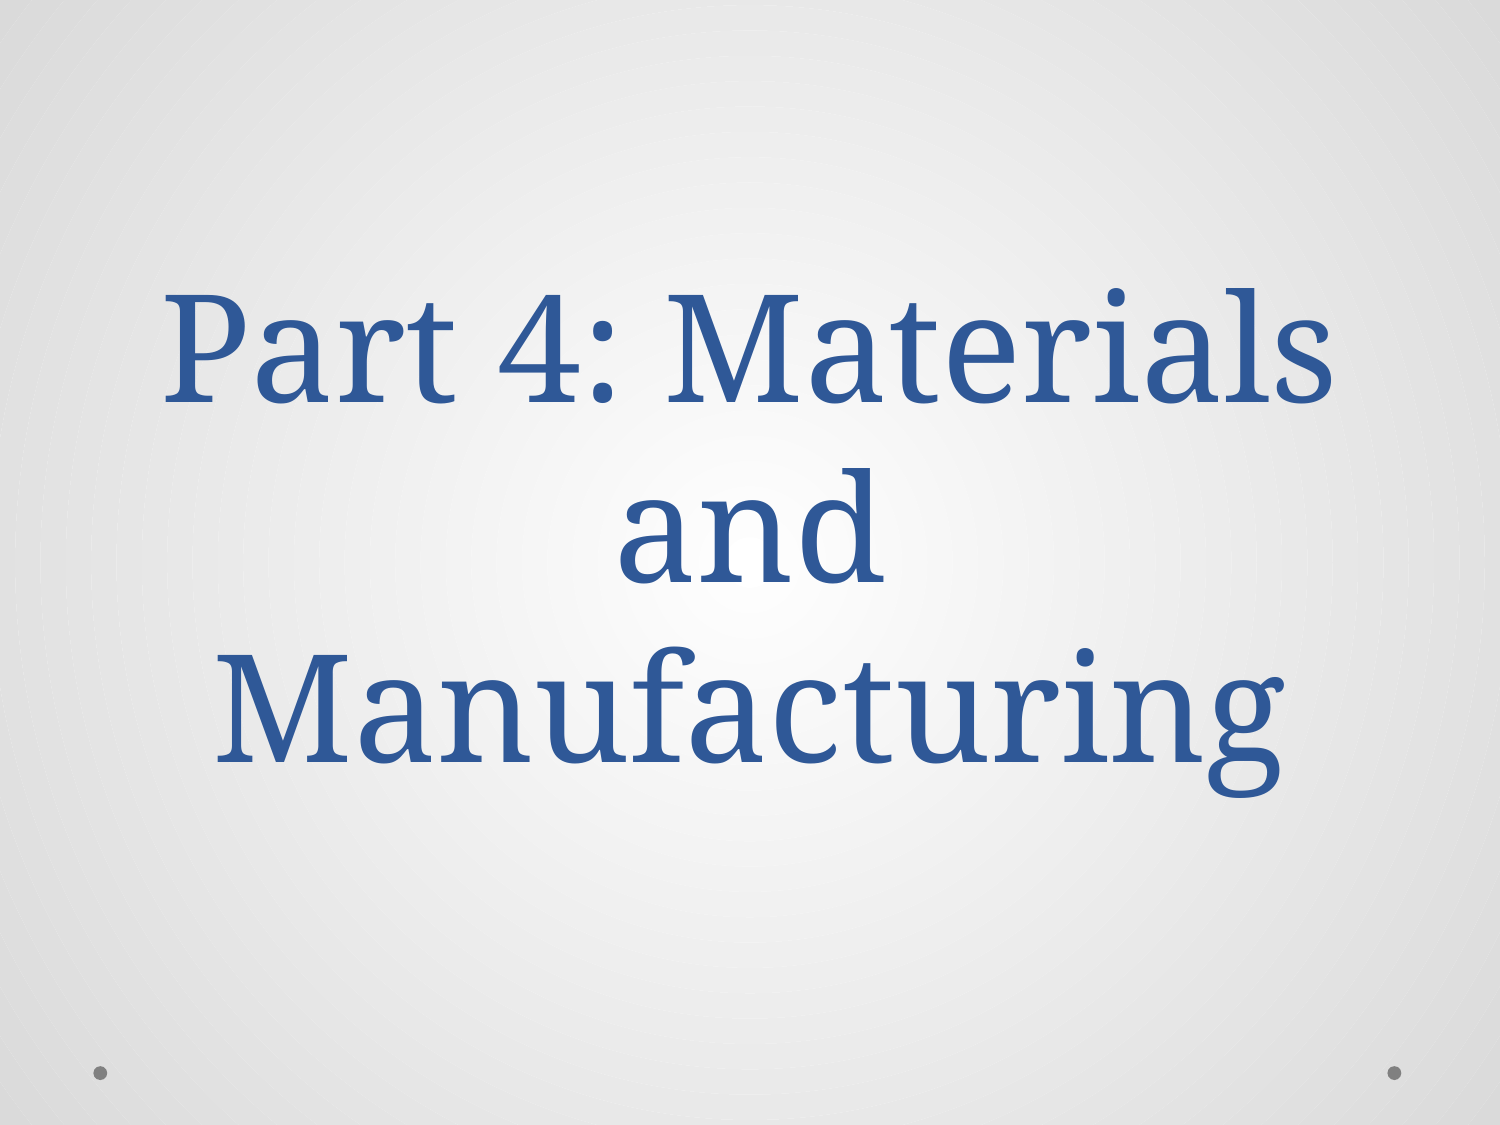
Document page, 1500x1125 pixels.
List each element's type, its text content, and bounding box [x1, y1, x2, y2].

title Part 4: Materials and Manufacturing [112, 99, 1388, 800]
